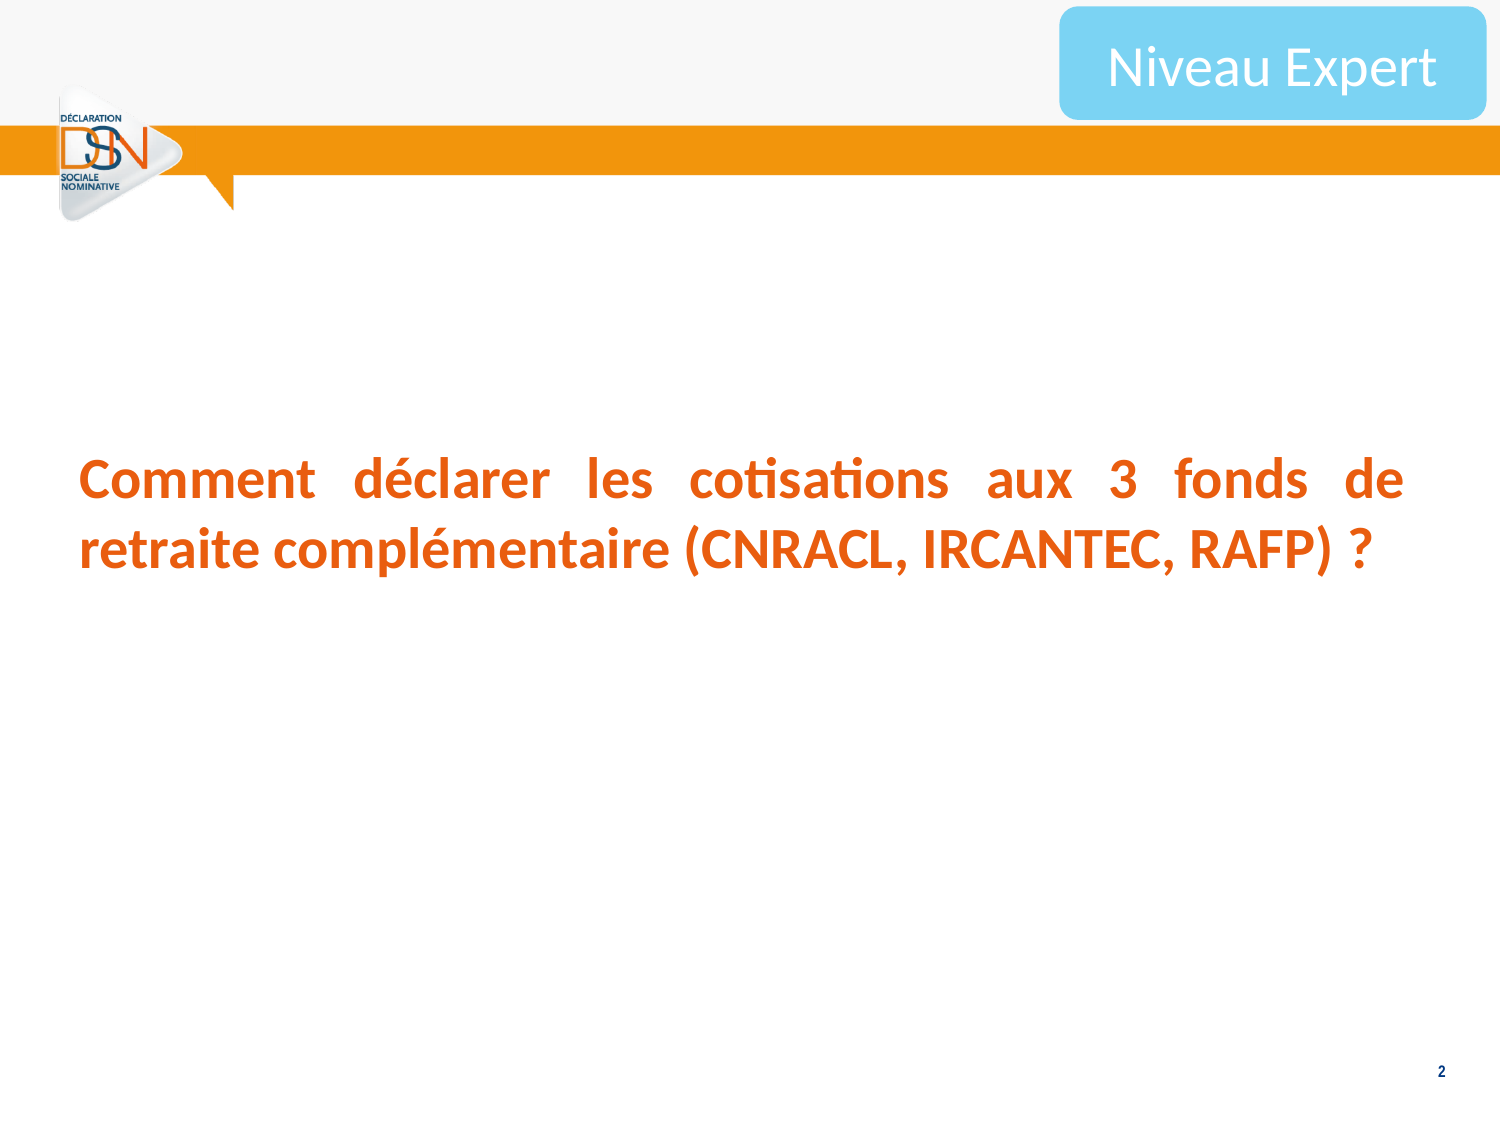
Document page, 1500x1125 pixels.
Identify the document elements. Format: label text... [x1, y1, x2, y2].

picture [0, 84, 1500, 222]
text_box Comment déclarer les cotisations aux 3 fonds de retraite complémentaire (CNRACL, IRCANTEC, RAFP) ? [64, 432, 1421, 622]
text_box Niveau Expert [1059, 6, 1487, 120]
slide_number 2 [1110, 1053, 1461, 1114]
